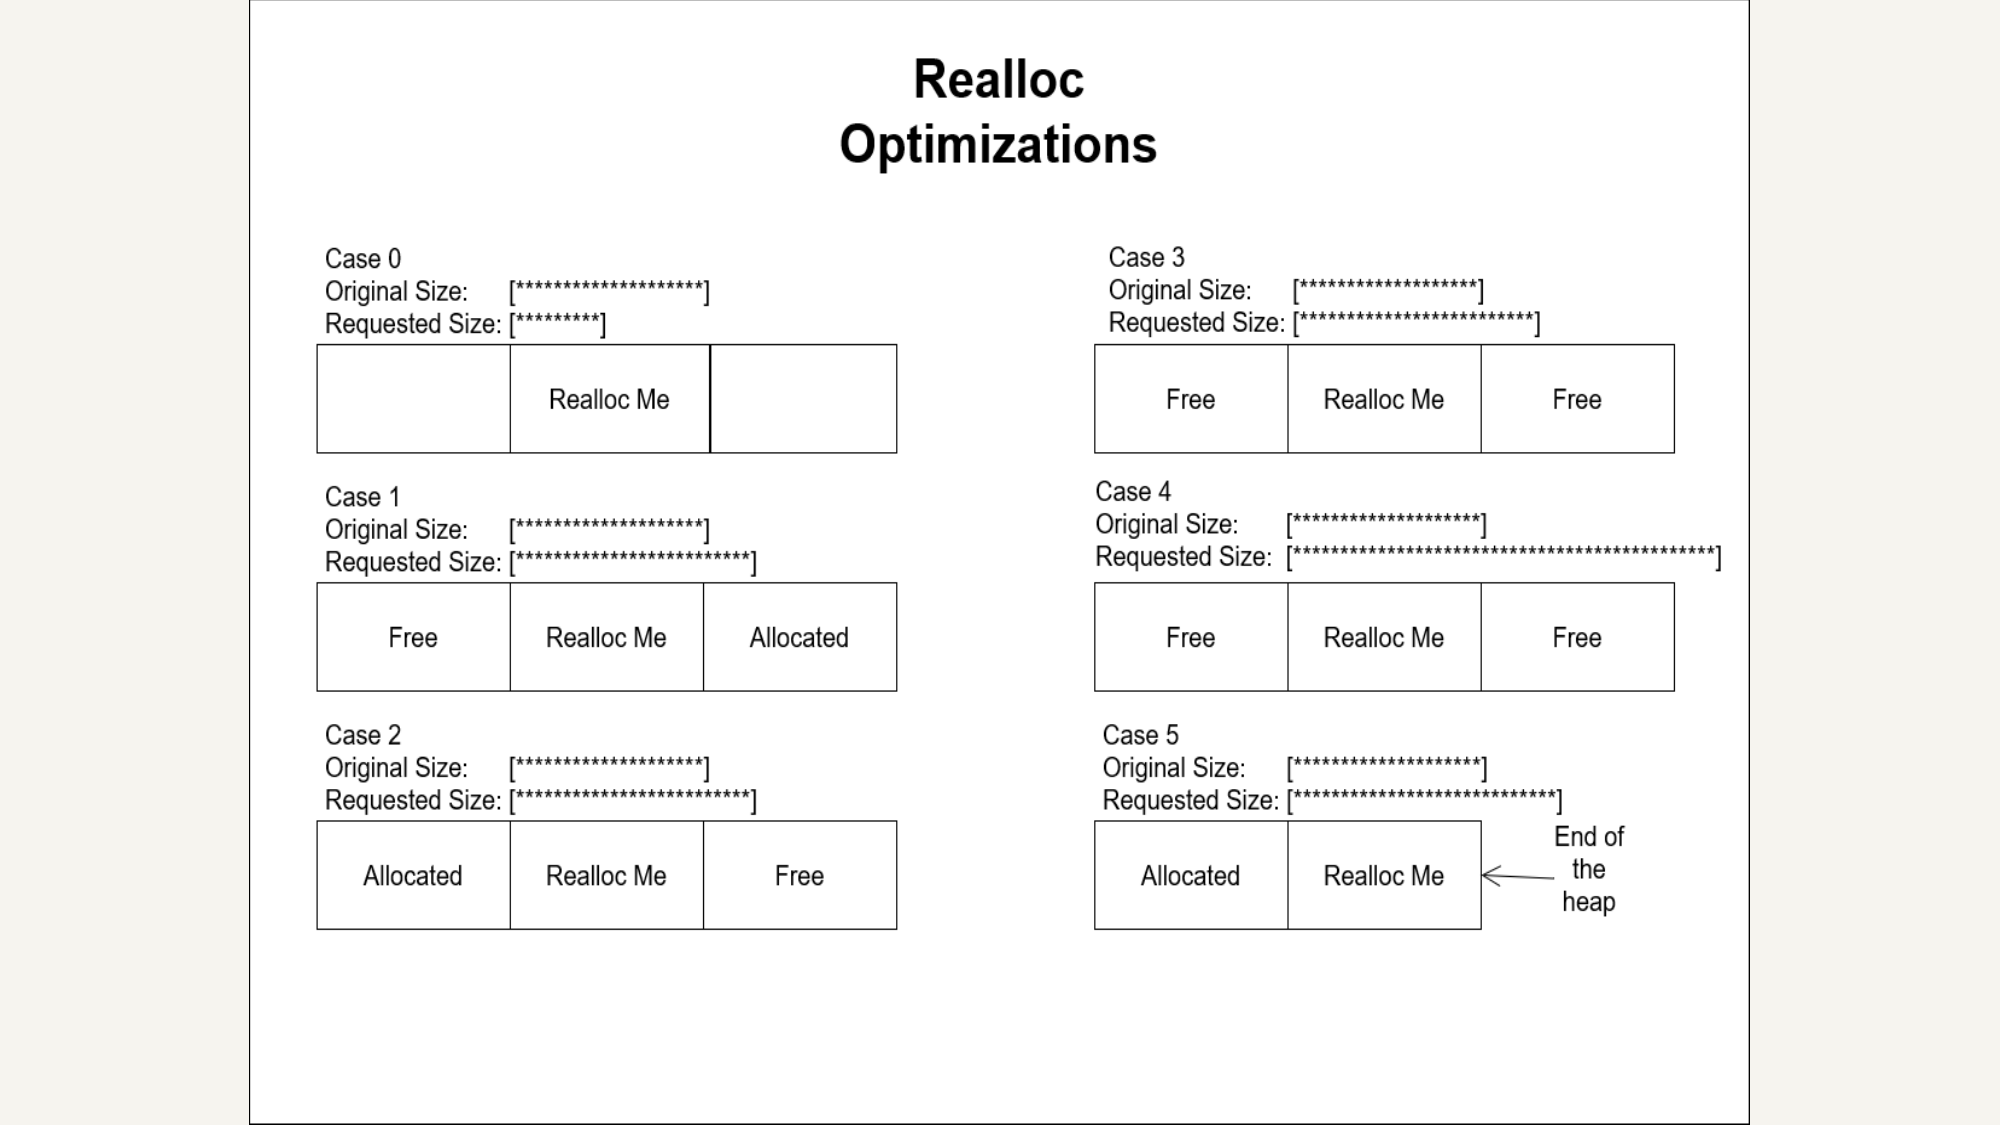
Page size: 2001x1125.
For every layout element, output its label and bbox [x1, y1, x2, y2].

picture [249, 0, 1751, 1125]
